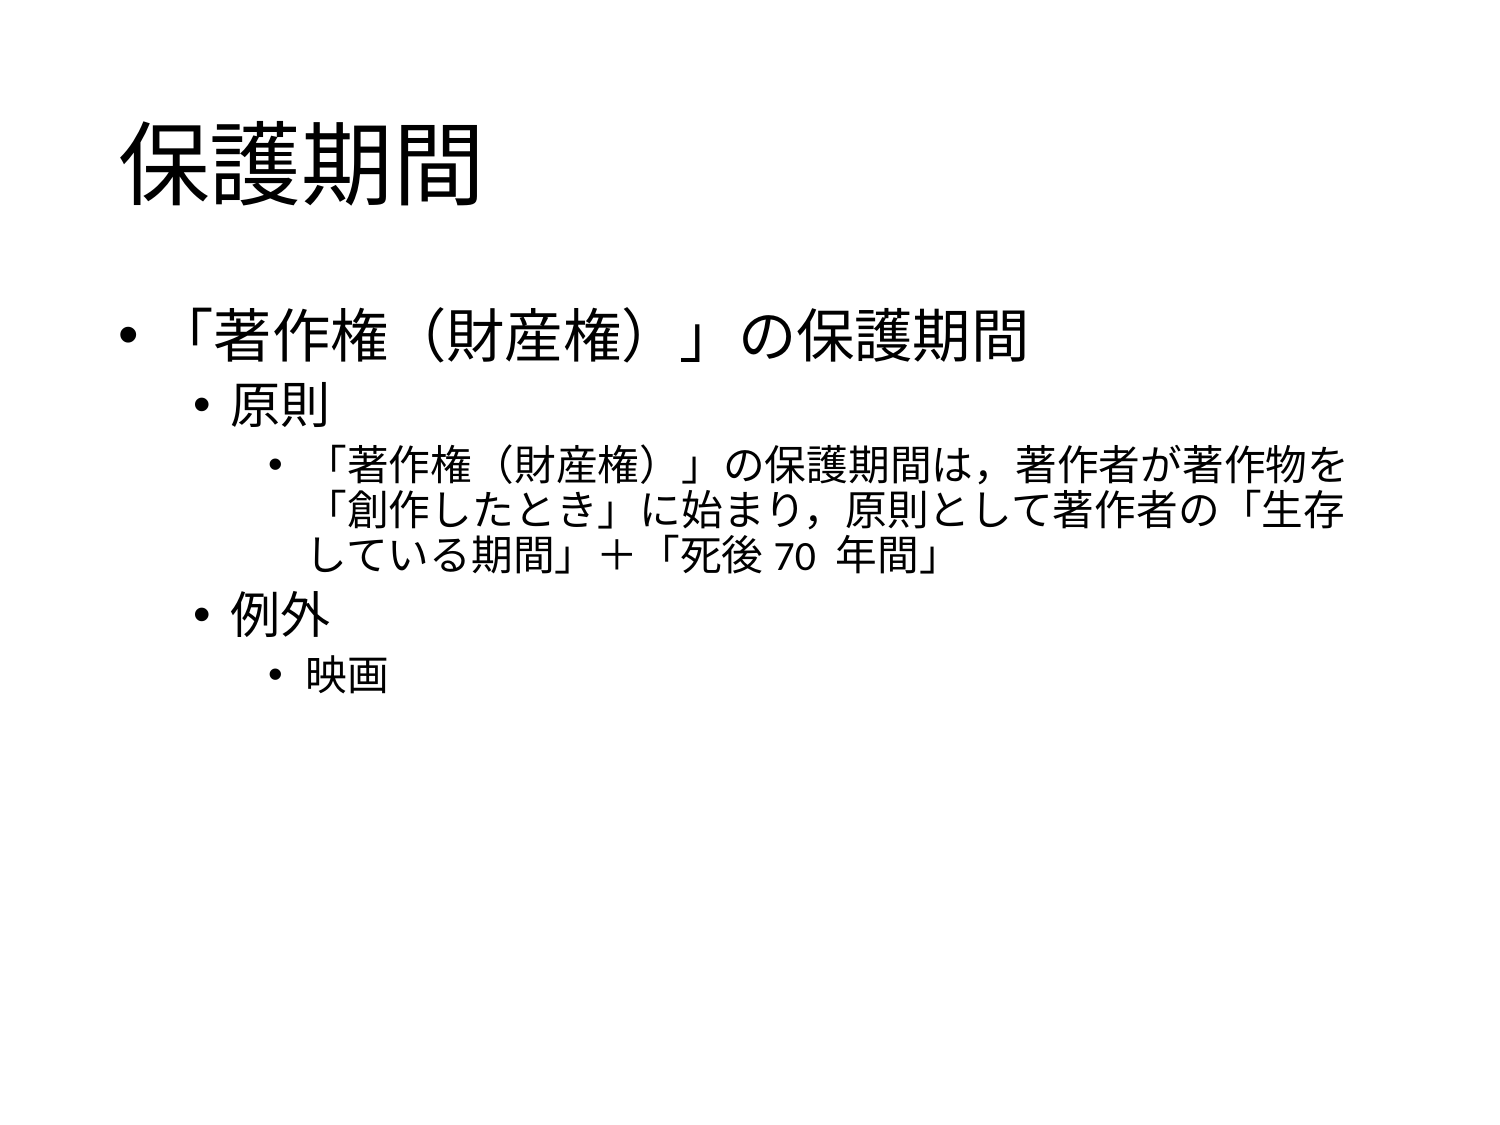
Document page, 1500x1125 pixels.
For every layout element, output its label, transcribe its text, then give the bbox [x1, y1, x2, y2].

list 「著作権（財産権）」の保護期間 原則 「著作権（財産権）」の保護期間は，著作者が著作物を「創作したとき」に始まり，原則として著作者の「生存している期間」＋「死後70 年間」 例外 映画 [103, 299, 1397, 1014]
title 保護期間 [103, 59, 1397, 278]
